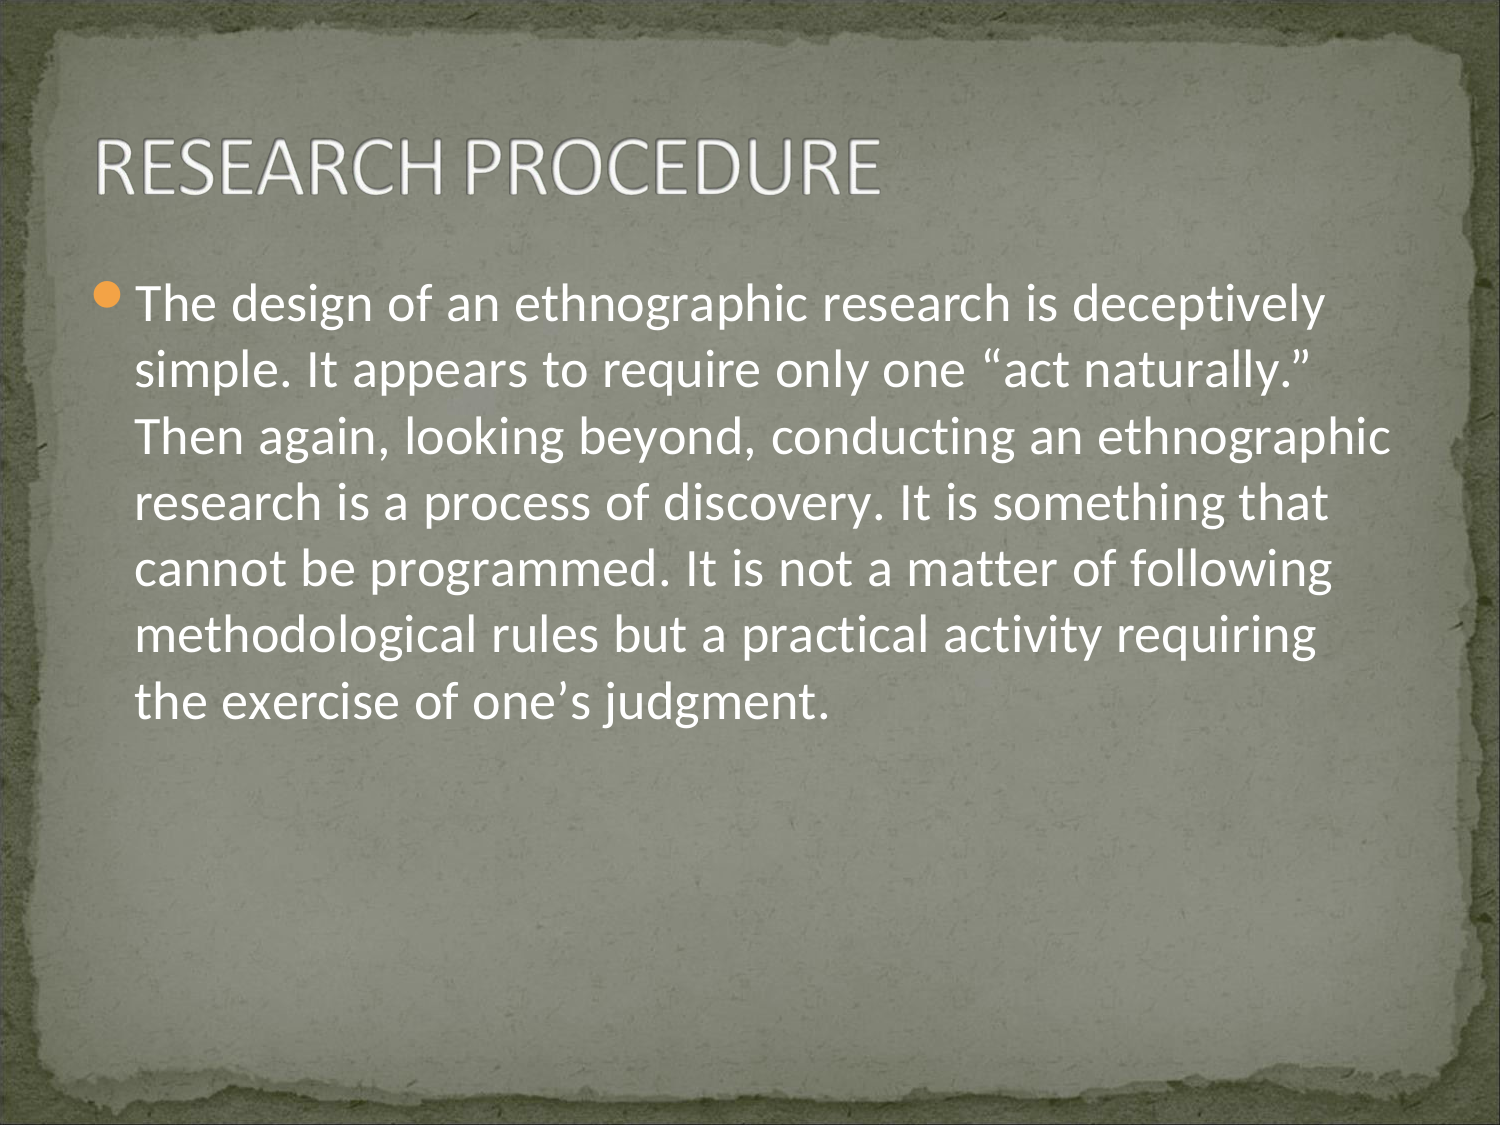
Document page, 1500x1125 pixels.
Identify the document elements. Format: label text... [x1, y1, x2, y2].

text_box The design of an ethnographic research is deceptively simple. It appears to require only one “act naturally.” Then again, looking beyond, conducting an ethnographic research is a process of discovery. It is something that cannot be programmed. It is not a matter of following methodological rules but a practical activity requiring the exercise of one’s judgment. [87, 266, 1398, 730]
text_box [36, 23, 1427, 226]
picture [0, 0, 1500, 1125]
